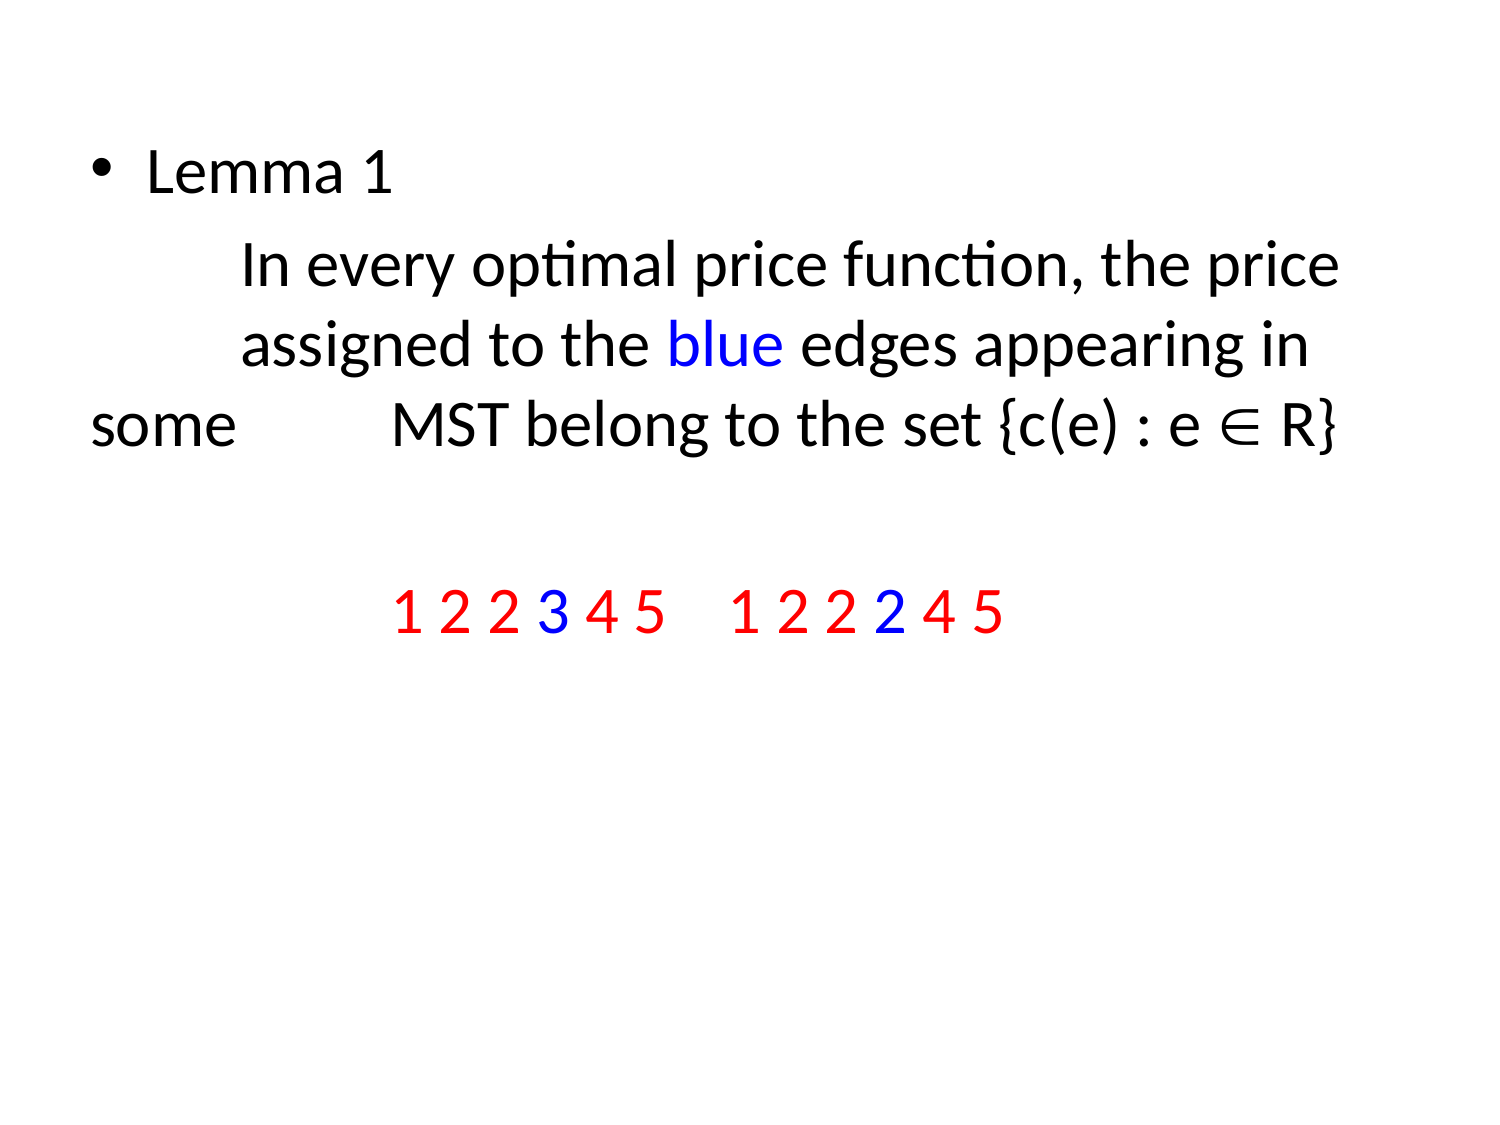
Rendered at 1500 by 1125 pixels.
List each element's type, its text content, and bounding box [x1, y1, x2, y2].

list Lemma 1 In every optimal price function, the price assigned to the blue edges appearing in some MST belong to the set {c(e) : e  R} 1 2 2 3 4 5 1 2 2 2 4 5 [74, 118, 1426, 1006]
